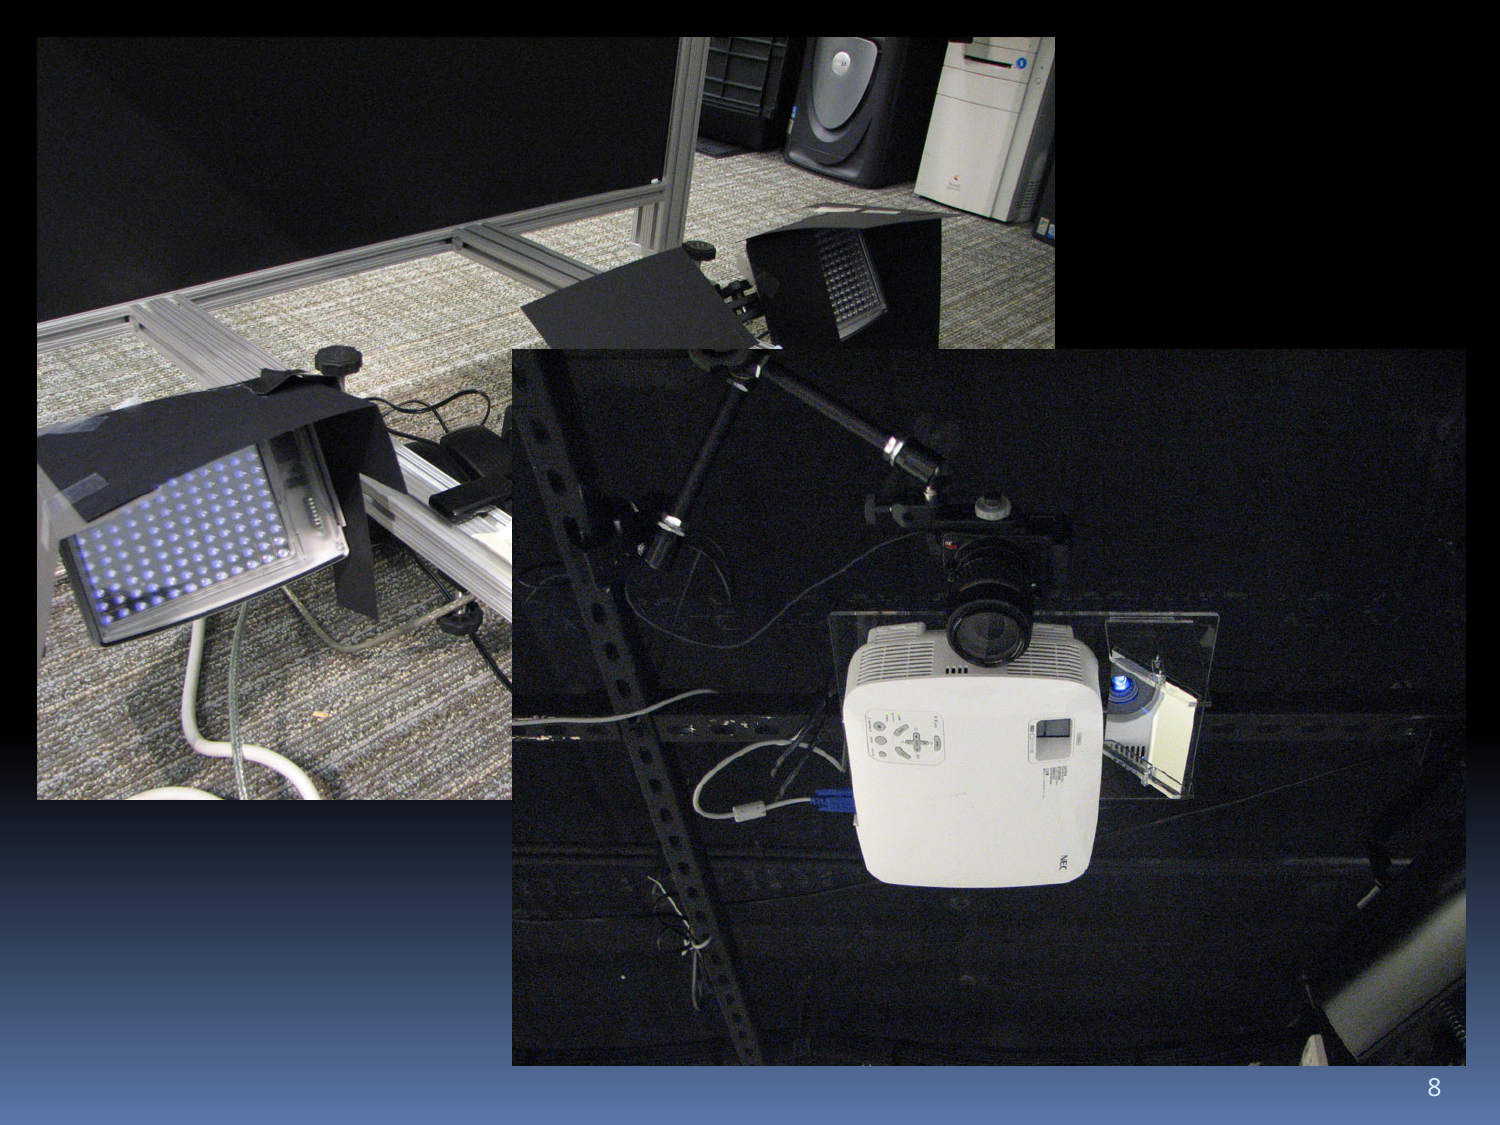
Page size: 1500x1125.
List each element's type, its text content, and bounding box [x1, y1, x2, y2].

slide_number 8 [1412, 1052, 1488, 1113]
picture [511, 349, 1467, 1066]
picture [36, 36, 1055, 801]
